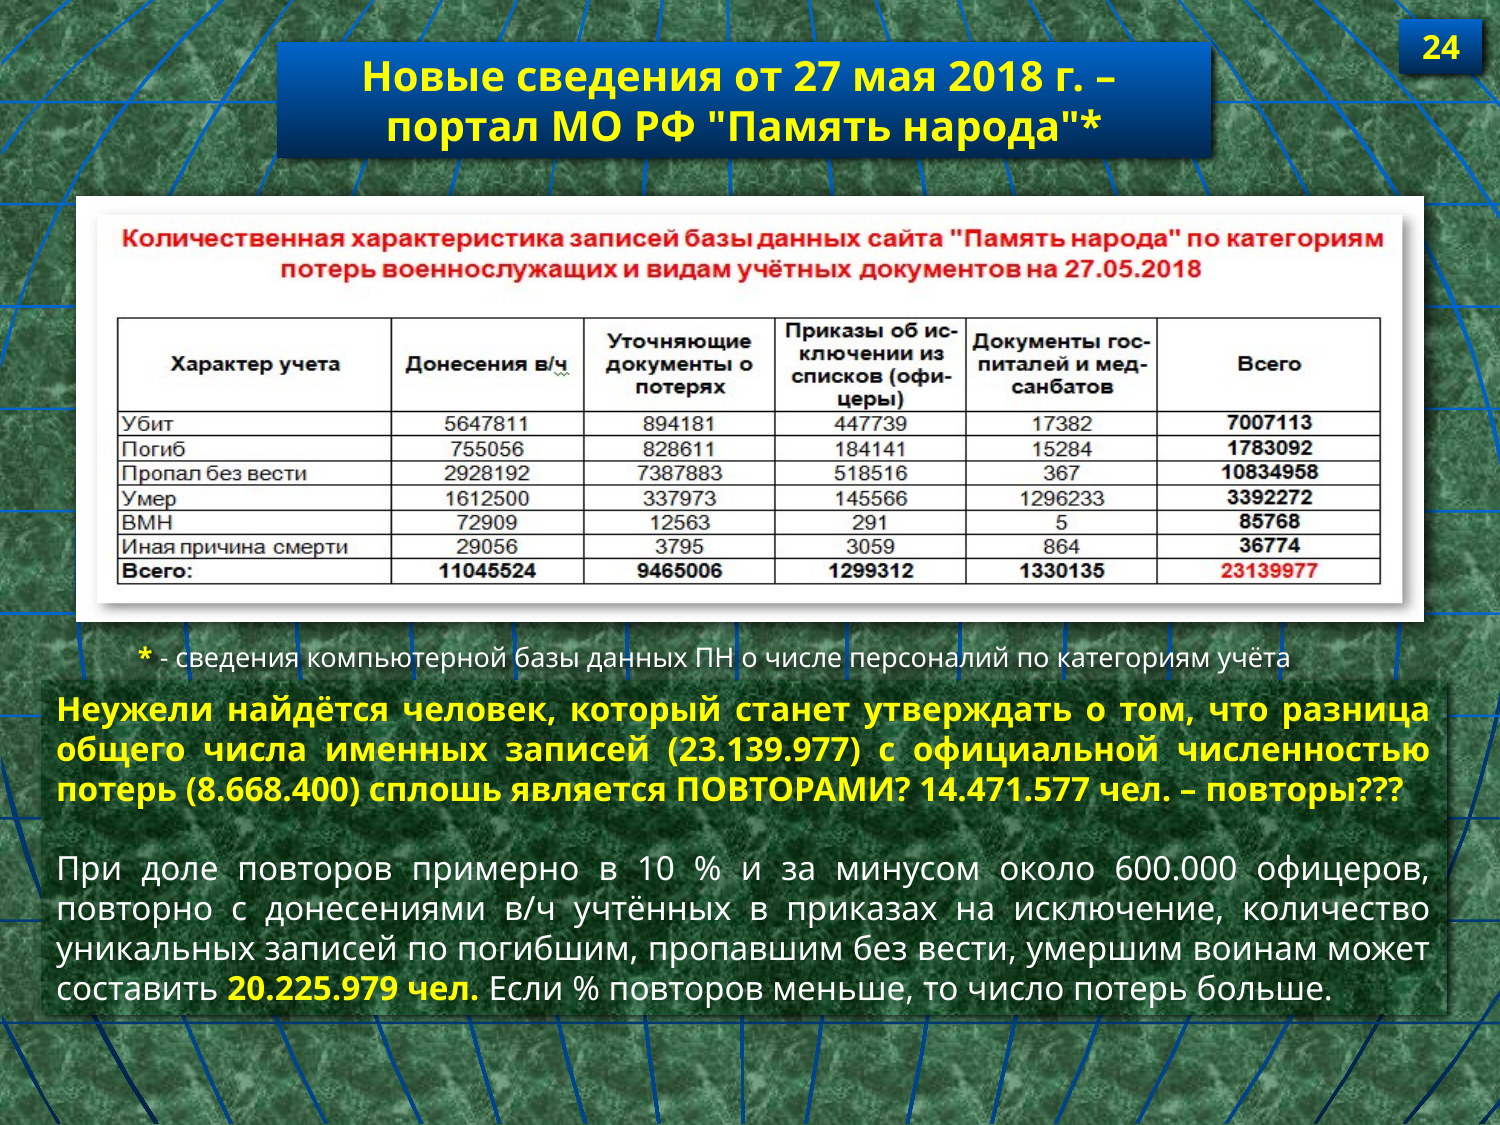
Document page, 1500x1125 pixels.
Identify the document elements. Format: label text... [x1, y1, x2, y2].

text_box Новые сведения от 27 мая 2018 г. – портал МО РФ "Память народа"* [277, 42, 1211, 158]
text_box Неужели найдётся человек, который станет утверждать о том, что разница общего числа именных записей (23.139.977) с официальной численностью потерь (8.668.400) сплошь является ПОВТОРАМИ? 14.471.577 чел. – повторы??? При доле повторов примерно в 10 % и за минусом около 600.000 офицеров, повторно с донесениями в/ч учтённых в приказах на исключение, количество уникальных записей по погибшим, пропавшим без вести, умершим воинам может составить 20.225.979 чел. Если % повторов меньше, то число потерь больше. [41, 680, 1447, 1015]
text_box * - сведения компьютерной базы данных ПН о числе персоналий по категориям учёта [123, 633, 1306, 681]
picture [76, 196, 1424, 622]
text_box 24 [1399, 19, 1483, 74]
